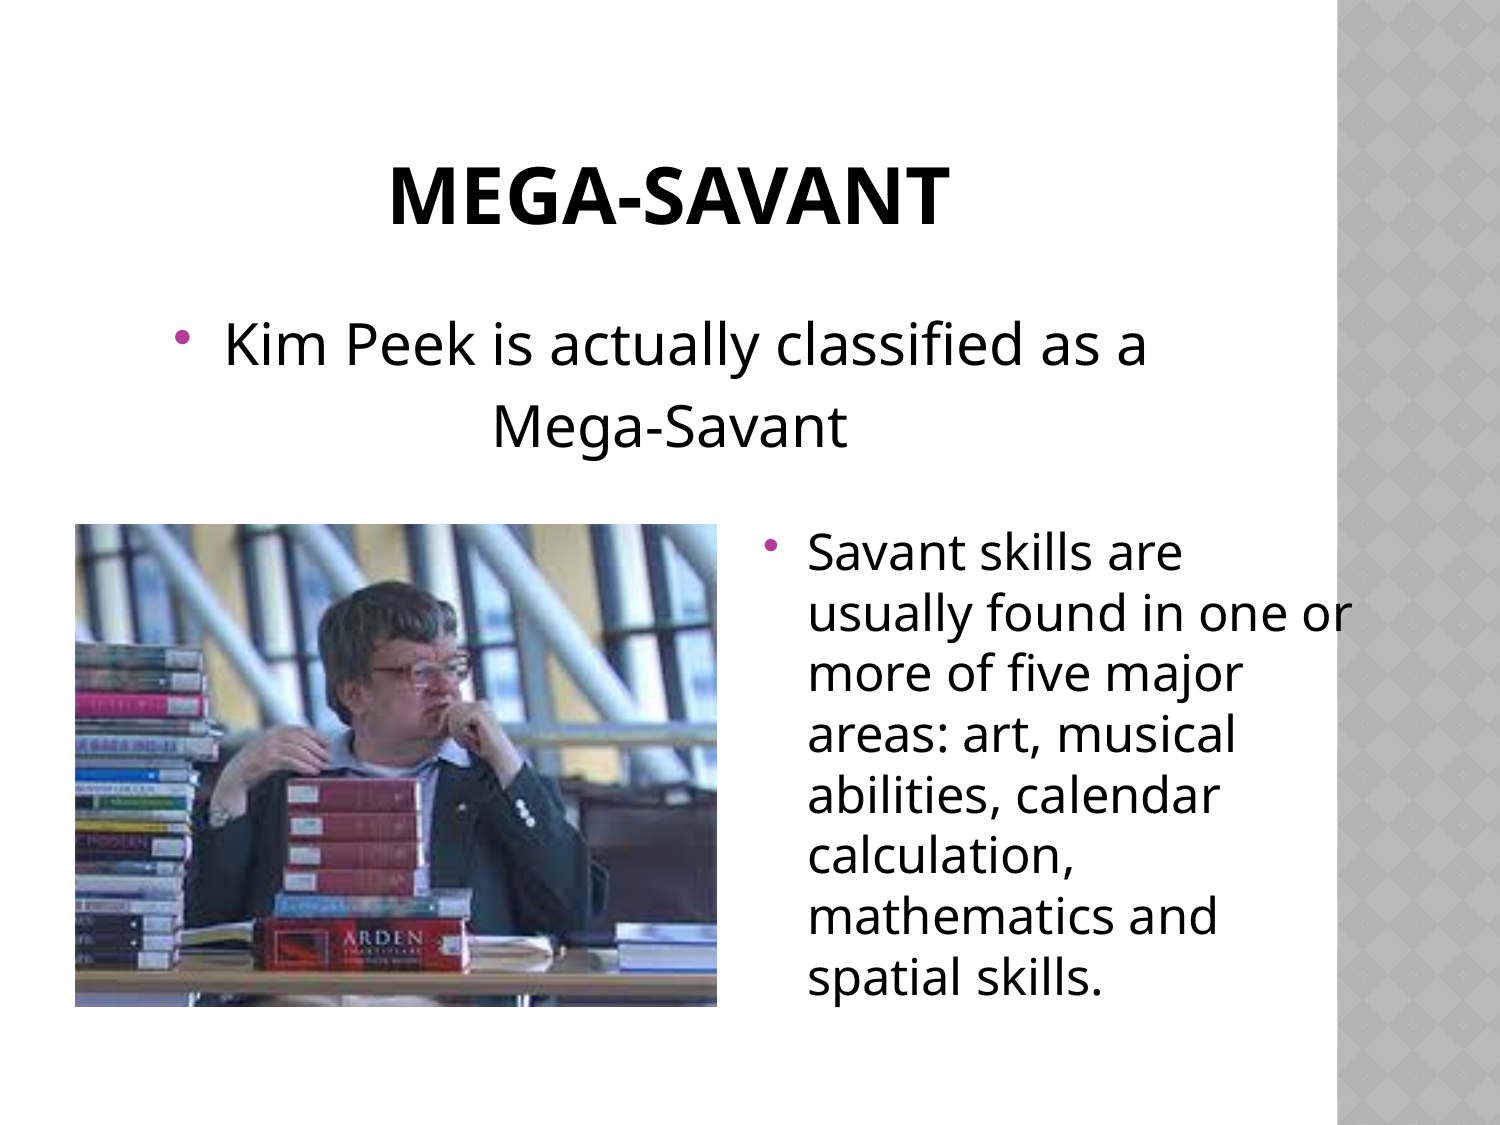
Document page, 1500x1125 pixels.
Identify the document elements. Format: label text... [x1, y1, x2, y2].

list Savant skills are usually found in one or more of five major areas: art, musical abilities, calendar calculation, mathematics and spatial skills. [750, 512, 1375, 1018]
list Kim Peek is actually classified as a Mega-Savant [75, 299, 1250, 900]
picture [74, 524, 718, 1007]
title Mega-savant [75, 52, 1263, 240]
